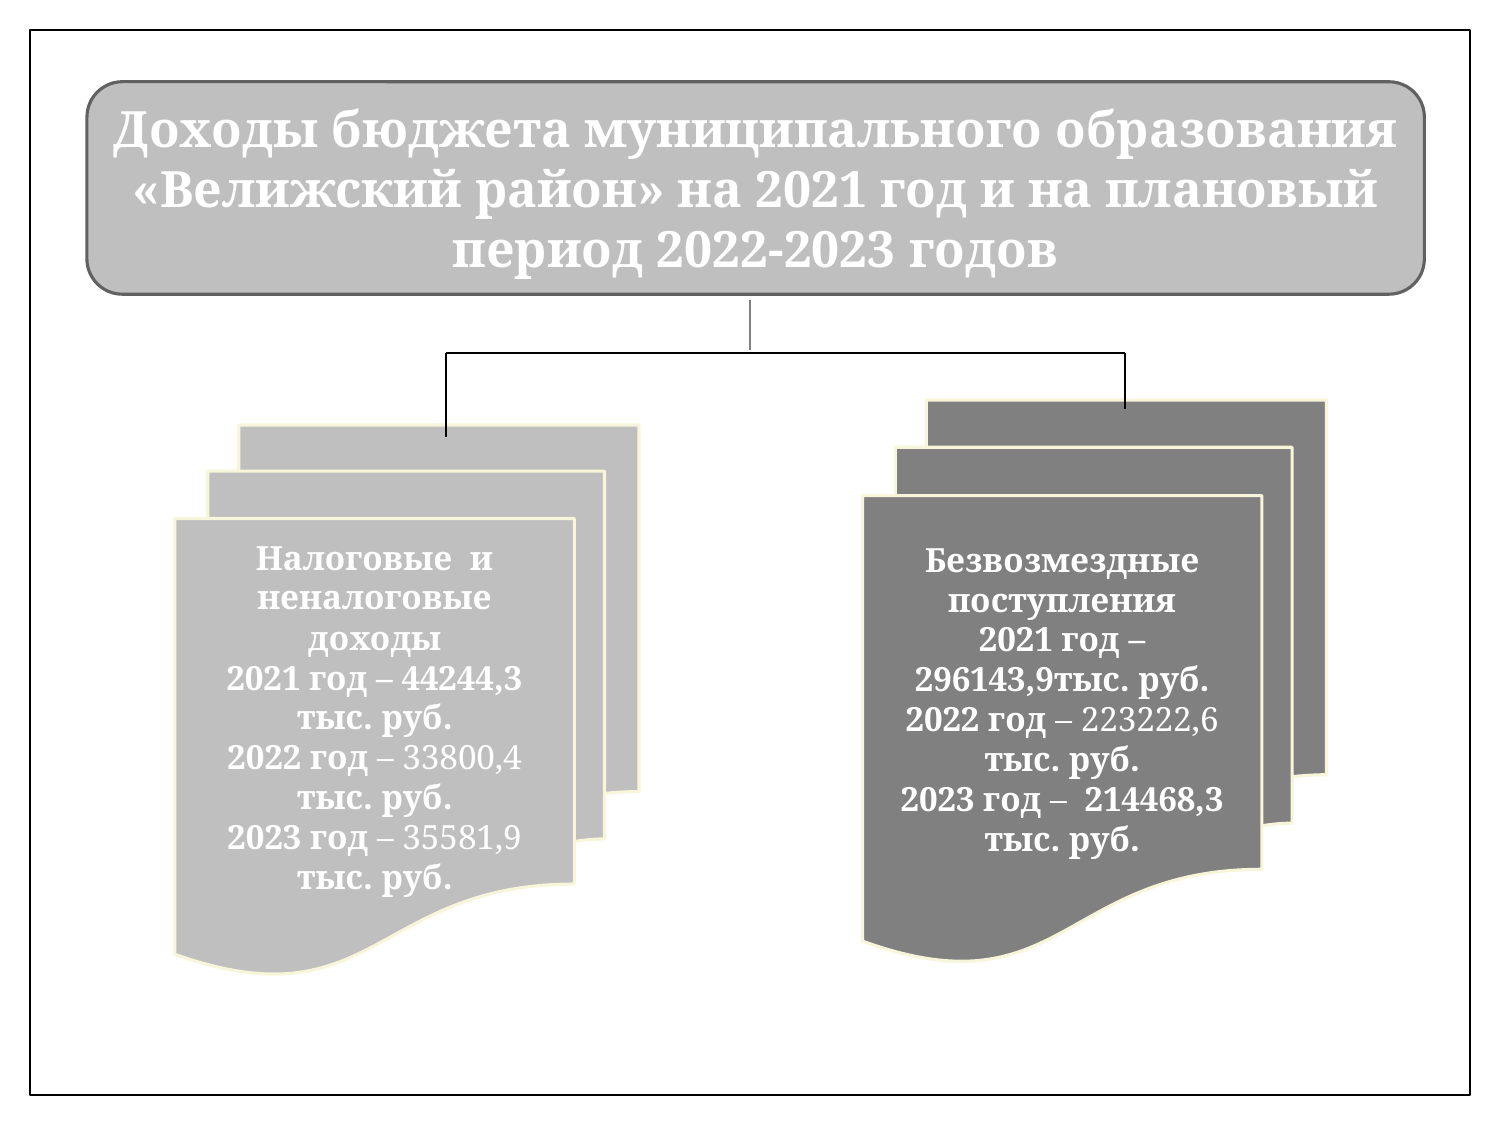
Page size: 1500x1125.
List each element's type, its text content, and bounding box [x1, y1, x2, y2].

text_box Доходы бюджета муниципального образования «Велижский район» на 2021 год и на плановый период 2022-2023 годов [85, 80, 1426, 296]
text_box Налоговые и неналоговые доходы 2021 год – 44244,3 тыс. руб. 2022 год – 33800,4 тыс. руб. 2023 год – 35581,9 тыс. руб. [173, 423, 641, 976]
text_box Безвозмездные поступления 2021 год – 296143,9тыс. руб. 2022 год – 223222,6 тыс. руб. 2023 год – 214468,3 тыс. руб. [860, 398, 1329, 963]
